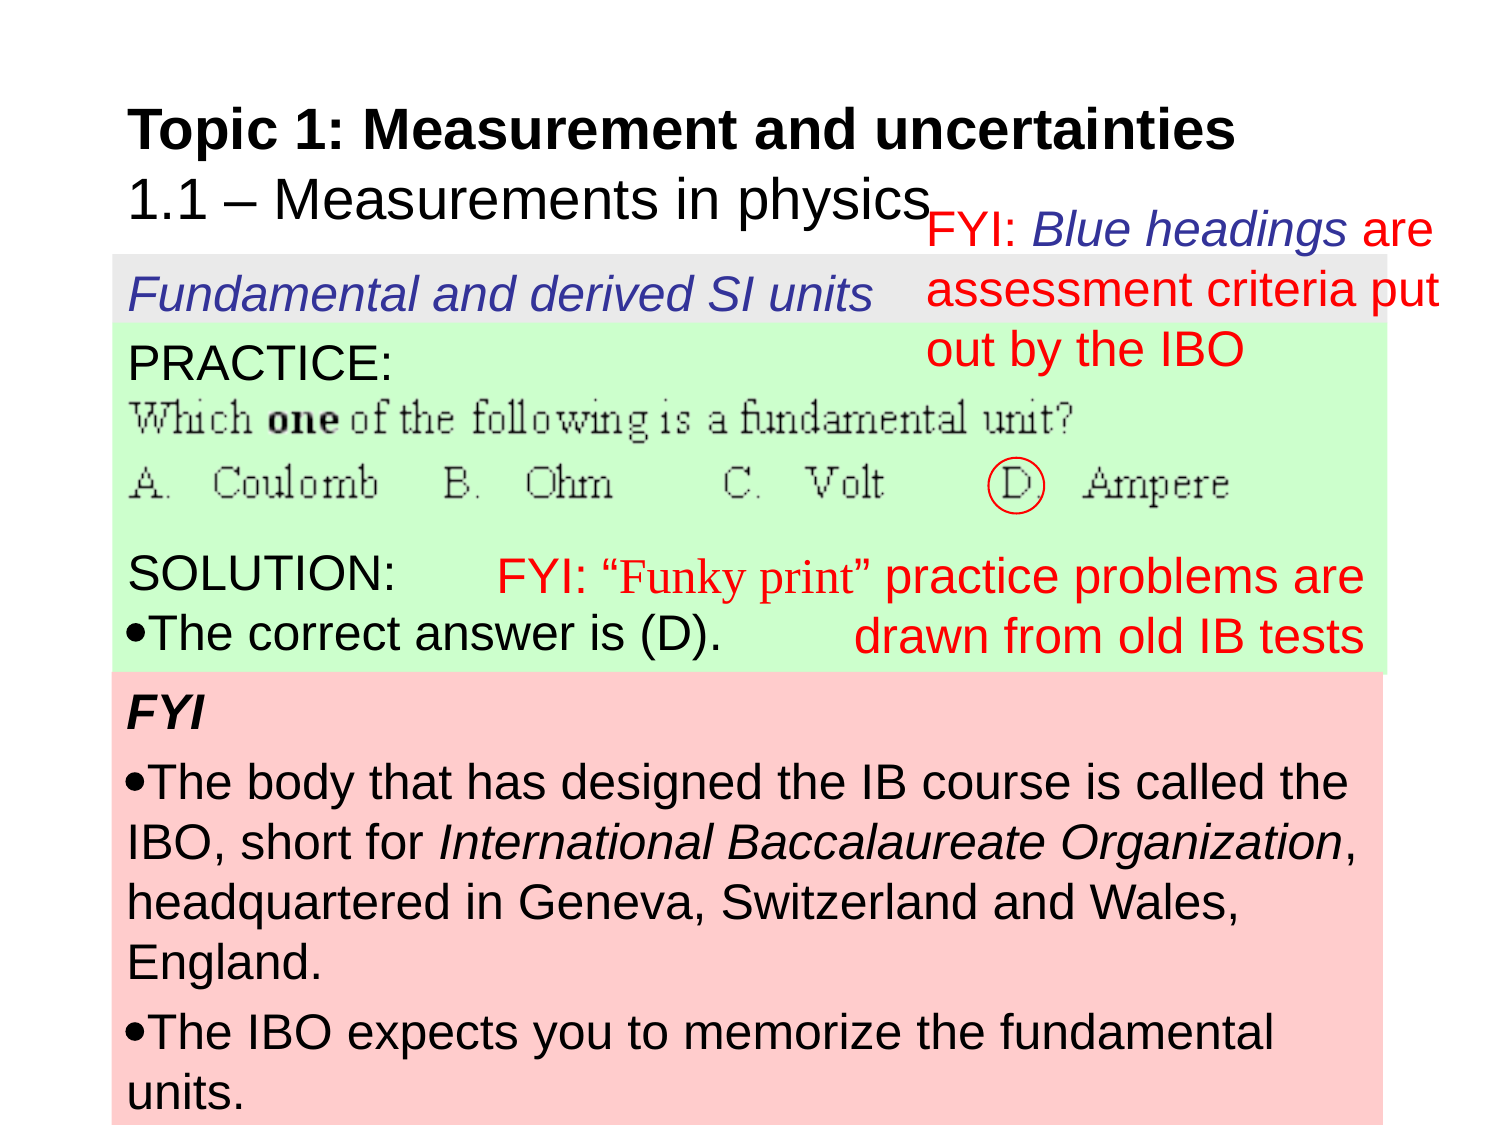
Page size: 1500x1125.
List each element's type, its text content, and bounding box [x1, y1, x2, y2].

text_box FYI The body that has designed the IB course is called the IBO, short for International Baccalaureate Organization, headquartered in Geneva, Switzerland and Wales, England. The IBO expects you to memorize the fundamental units. [111, 671, 1383, 1125]
text_box PRACTICE: SOLUTION: The correct answer is (D). [112, 322, 1388, 675]
text_box Fundamental and derived SI units [112, 254, 911, 322]
text_box FYI: “Funky print” practice problems are drawn from old IB tests [392, 536, 1381, 671]
title Topic 1: Measurement and uncertainties 1.1 – Measurements in physics [112, 87, 1388, 235]
picture [123, 393, 1252, 519]
text_box FYI: Blue headings are assessment criteria put out by the IBO [911, 188, 1469, 384]
